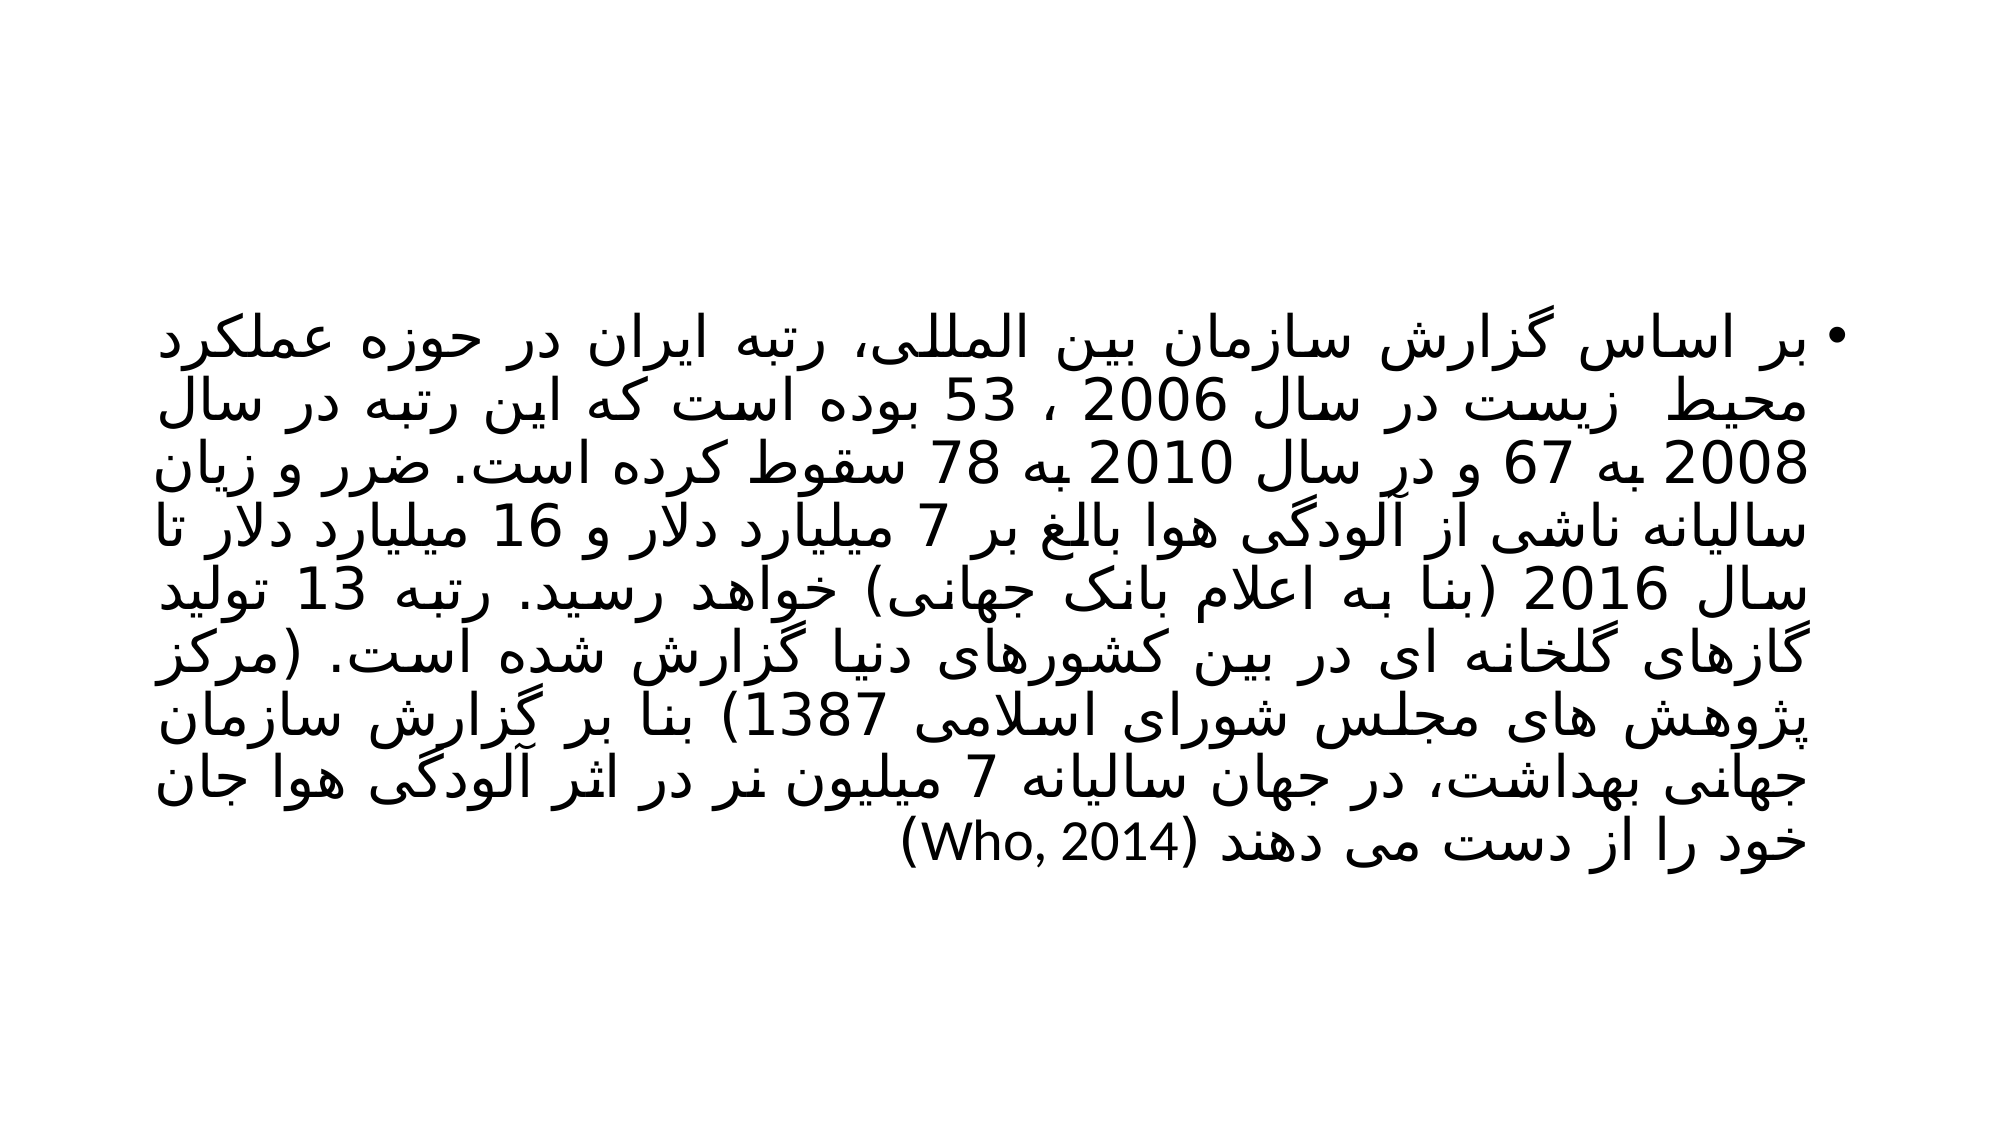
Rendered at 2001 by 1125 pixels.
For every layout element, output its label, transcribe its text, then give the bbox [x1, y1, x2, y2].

list بر اساس گزارش سازمان بین المللی، رتبه ایران در حوزه عملکرد محیط زیست در سال 2006 ، 53 بوده است که این رتبه در سال 2008 به 67 و در سال 2010 به 78 سقوط کرده است. ضرر و زیان سالیانه ناشی از آلودگی هوا بالغ بر 7 میلیارد دلار و 16 میلیارد دلار تا سال 2016 (بنا به اعلام بانک جهانی) خواهد رسید. رتبه 13 تولید گازهای گلخانه ای در بین کشورهای دنیا گزارش شده است. (مرکز پژوهش های مجلس شورای اسلامی 1387) بنا بر گزارش سازمان جهانی بهداشت، در جهان سالیانه 7 میلیون نر در اثر آلودگی هوا جان خود را از دست می دهند (Who, 2014) [137, 299, 1863, 1014]
